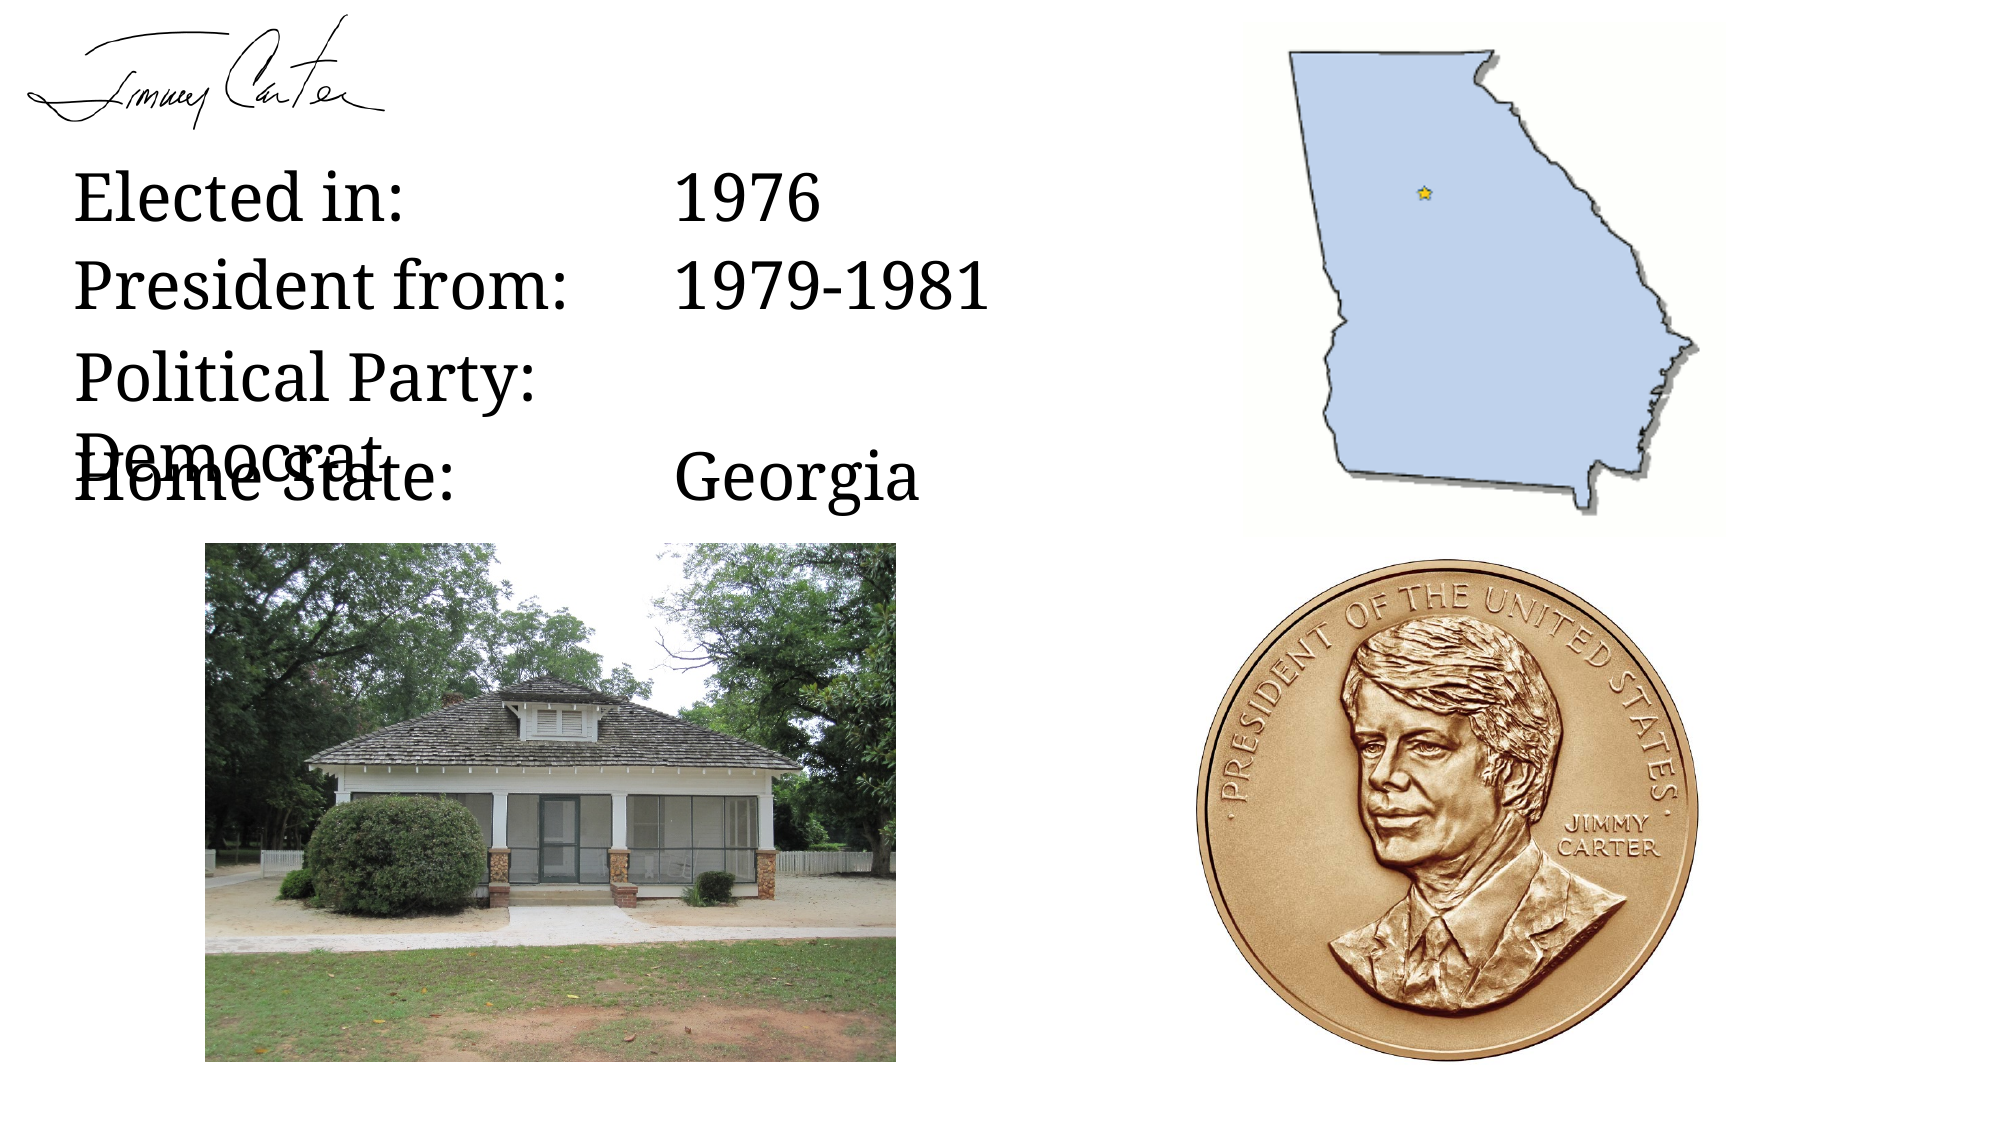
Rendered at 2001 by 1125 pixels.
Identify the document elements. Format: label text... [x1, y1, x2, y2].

text_box President from: 1979-1981 [59, 235, 1243, 330]
text_box Home State: Georgia [59, 426, 1243, 602]
picture [1136, 22, 1757, 1081]
picture [21, 2, 389, 148]
text_box Elected in: 1976 [59, 147, 1243, 235]
picture [205, 543, 896, 1062]
text_box Political Party: Democrat [59, 327, 1038, 426]
